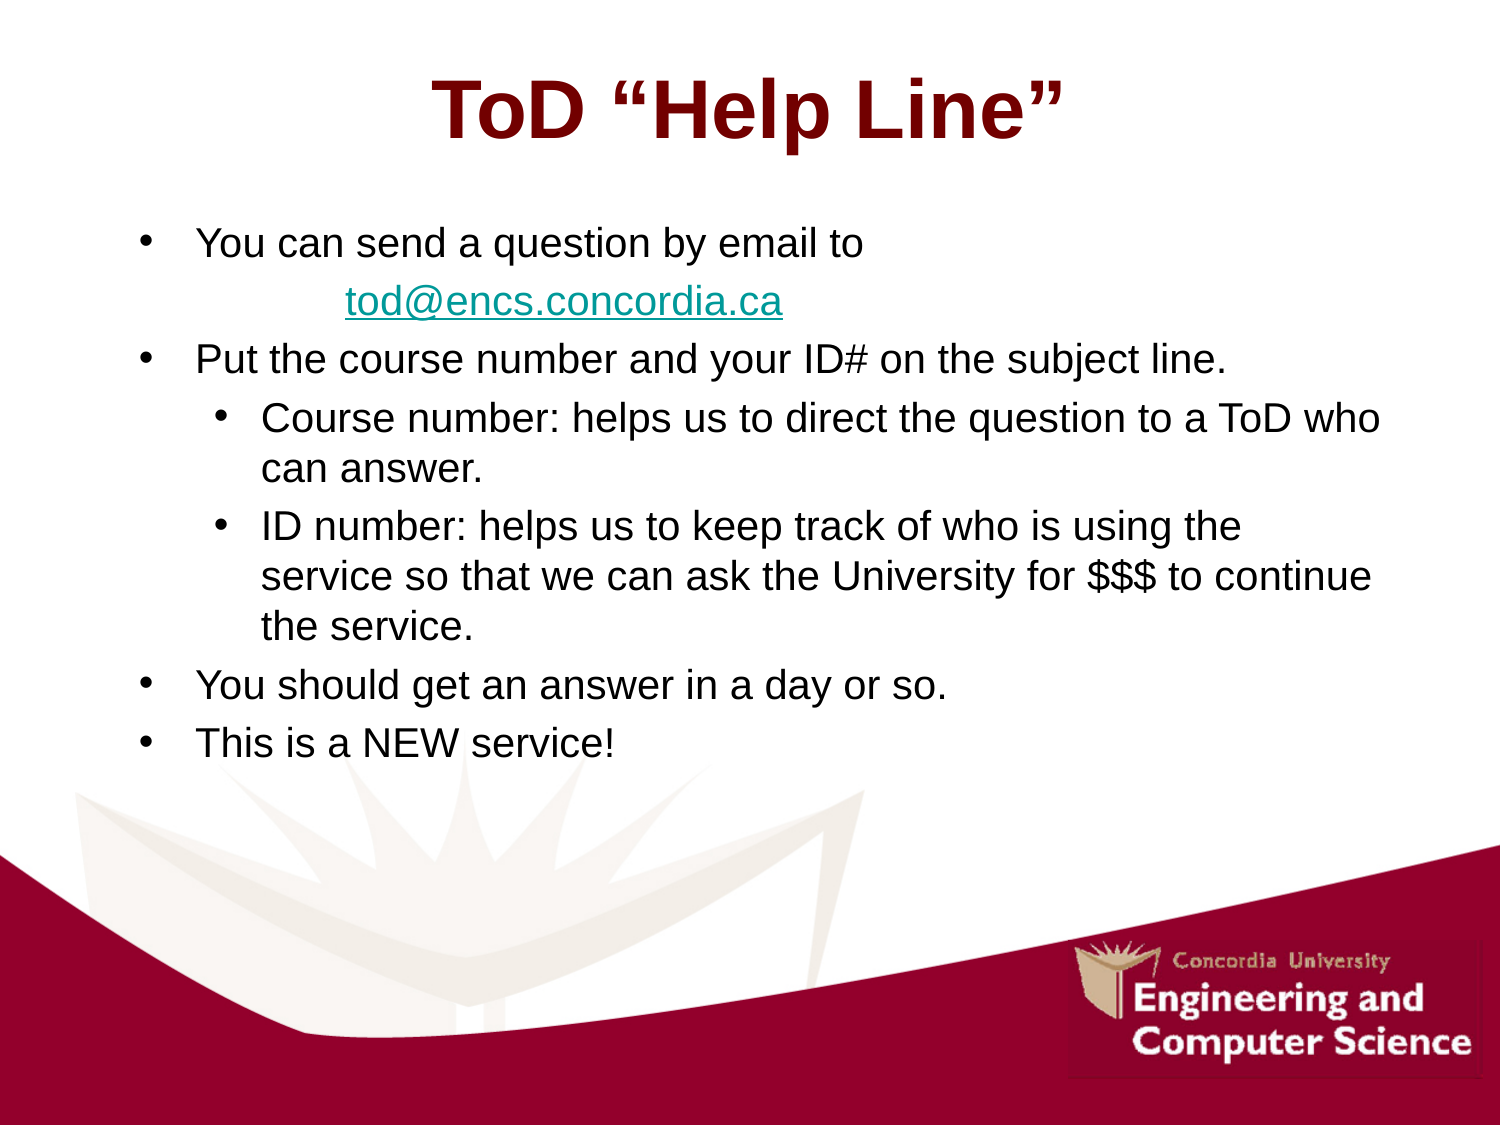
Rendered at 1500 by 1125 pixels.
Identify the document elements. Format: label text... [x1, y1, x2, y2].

title ToD “Help Line” [111, 42, 1388, 168]
picture [0, 0, 1500, 1125]
list You can send a question by email to tod@encs.concordia.ca Put the course number and your ID# on the subject line. Course number: helps us to direct the question to a ToD who can answer. ID number: helps us to keep track of who is using the service so that we can ask the University for $$$ to continue the service. You should get an answer in a day or so. This is a NEW service! [123, 207, 1400, 885]
